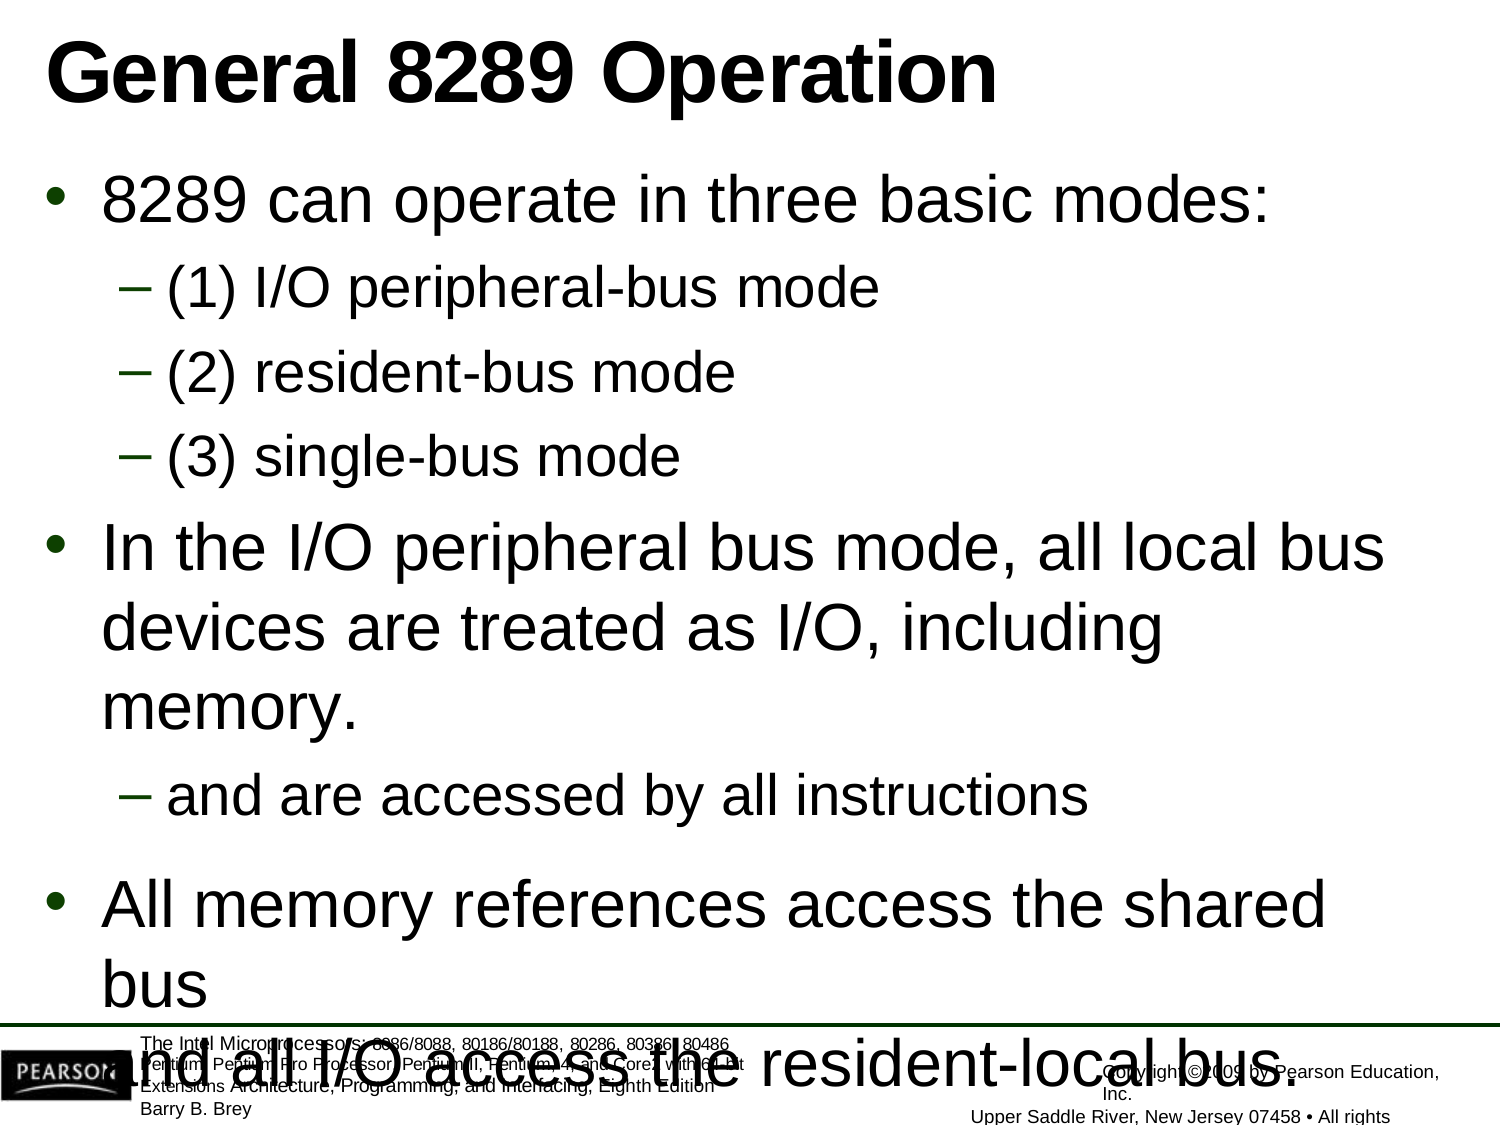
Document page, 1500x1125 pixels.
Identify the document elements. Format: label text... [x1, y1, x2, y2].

slide_number The Intel Microprocessors: 8086/8088, 80186/80188, 80286, 80386, 80486 Pentium, Pentium Pro Processor, Pentium II, Pentium, 4, and Core2 with 64-bit Extensions Architecture, Programming, and Interfacing, Eighth Edition Barry B. Brey [137, 1032, 796, 1122]
text_box [0, 1049, 133, 1102]
text_box 8289 can operate in three basic modes: (1) I/O peripheral-bus mode (2) resident-bus mode (3) single-bus mode In the I/O peripheral bus mode, all local bus devices are treated as I/O, including memory. and are accessed by all instructions All memory references access the shared bus and all I/O access the resident-local bus. [42, 155, 1454, 941]
title General 8289 Operation [42, 15, 1458, 220]
footer Copyright ©2009 by Pearson Education, Inc. Upper Saddle River, New Jersey 07458 • All rights reserved. [968, 1059, 1475, 1107]
